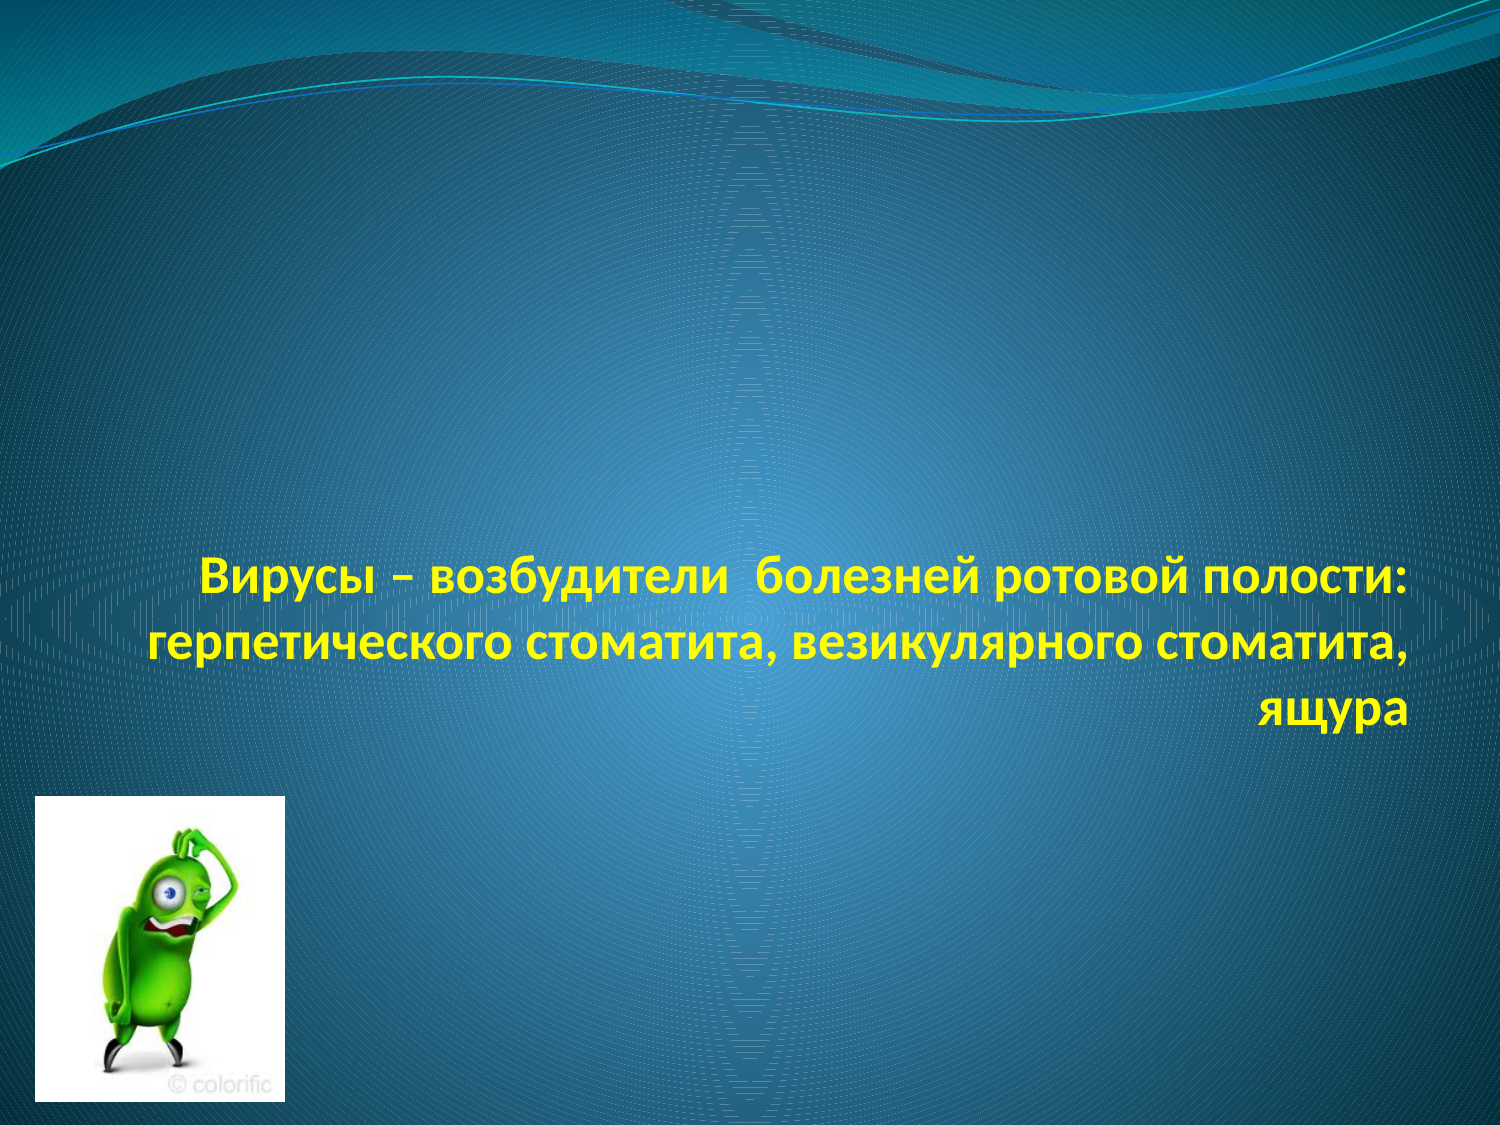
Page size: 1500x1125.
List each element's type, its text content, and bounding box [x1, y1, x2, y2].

title Вирусы – возбудители болезней ротовой полости: герпетического стоматита, везикулярного стоматита, ящура [105, 70, 1413, 736]
picture [34, 796, 285, 1102]
